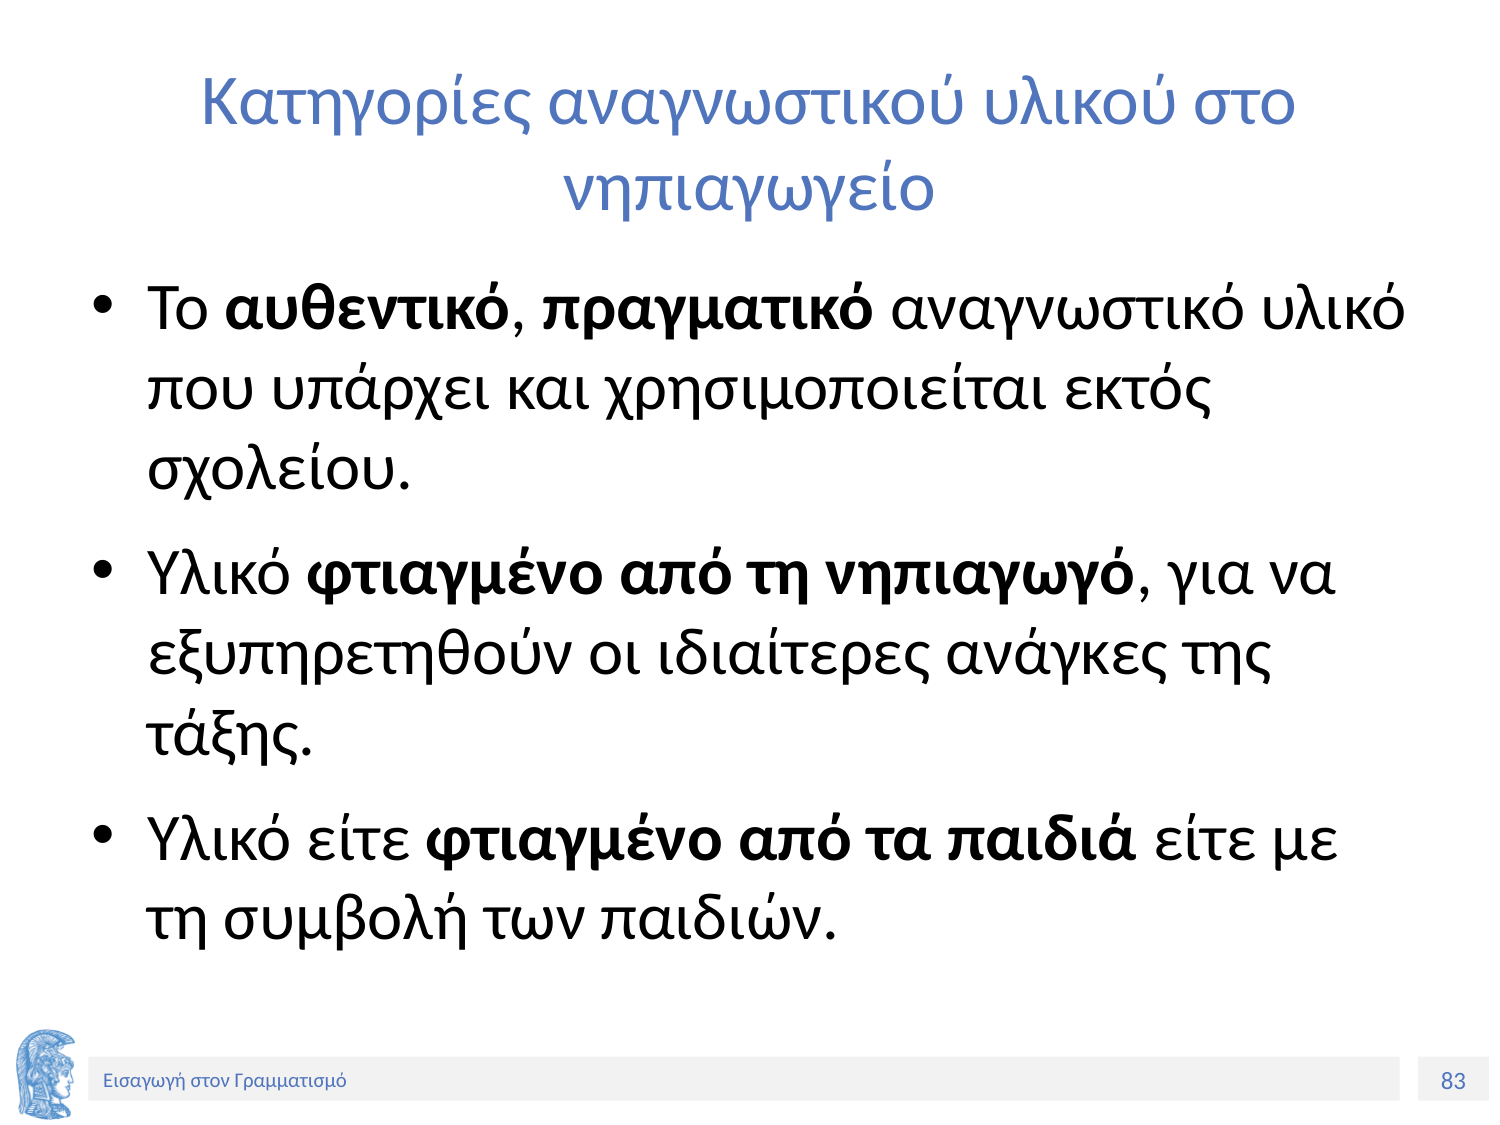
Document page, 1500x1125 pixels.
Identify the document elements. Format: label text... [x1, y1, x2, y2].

title Κατηγορίες αναγνωστικού υλικού στο νηπιαγωγείο [75, 45, 1425, 233]
list Το αυθεντικό, πραγματικό αναγνωστικό υλικό που υπάρχει και χρησιμοποιείται εκτός σχολείου. Υλικό φτιαγμένο από τη νηπιαγωγό, για να εξυπηρετηθούν οι ιδιαίτερες ανάγκες της τάξης. Υλικό είτε φτιαγμένο από τα παιδιά είτε με τη συμβολή των παιδιών. [76, 255, 1427, 998]
picture [9, 1026, 81, 1120]
